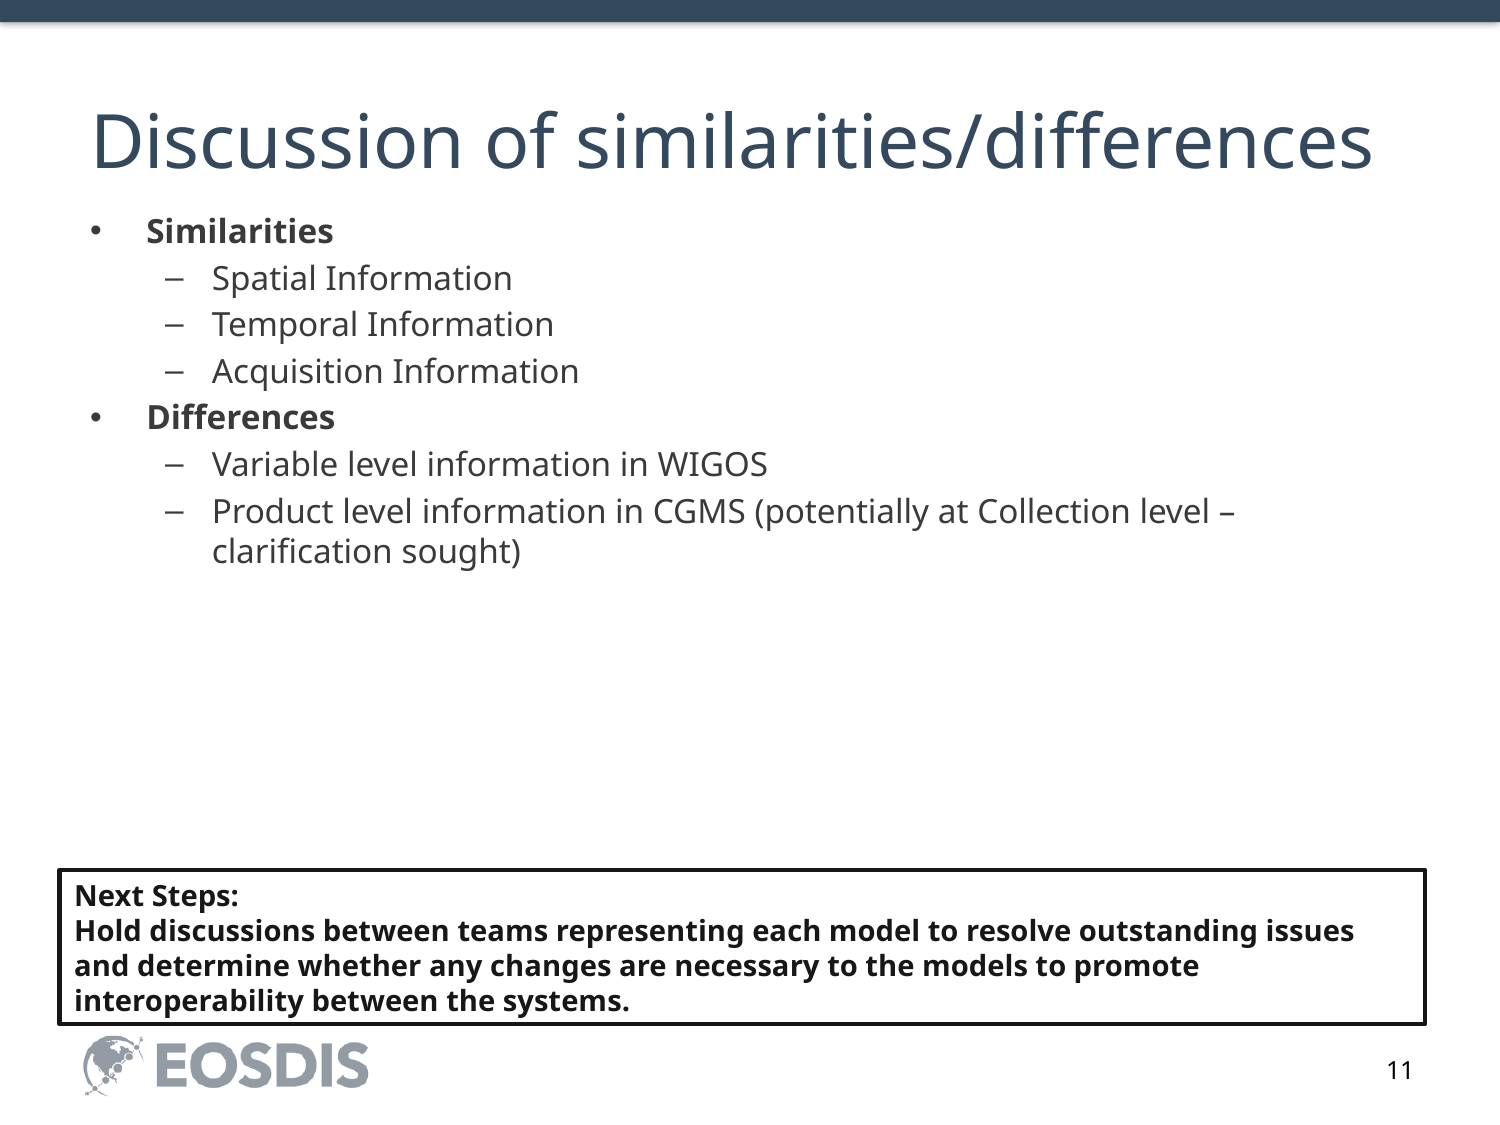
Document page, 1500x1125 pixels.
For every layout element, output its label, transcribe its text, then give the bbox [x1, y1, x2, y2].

list Similarities Spatial Information Temporal Information Acquisition Information Differences Variable level information in WIGOS Product level information in CGMS (potentially at Collection level – clarification sought) [75, 202, 1425, 868]
text_box Next Steps: Hold discussions between teams representing each model to resolve outstanding issues and determine whether any changes are necessary to the models to promote interoperability between the systems. [57, 868, 1427, 1026]
title Discussion of similarities/differences [75, 45, 1425, 202]
